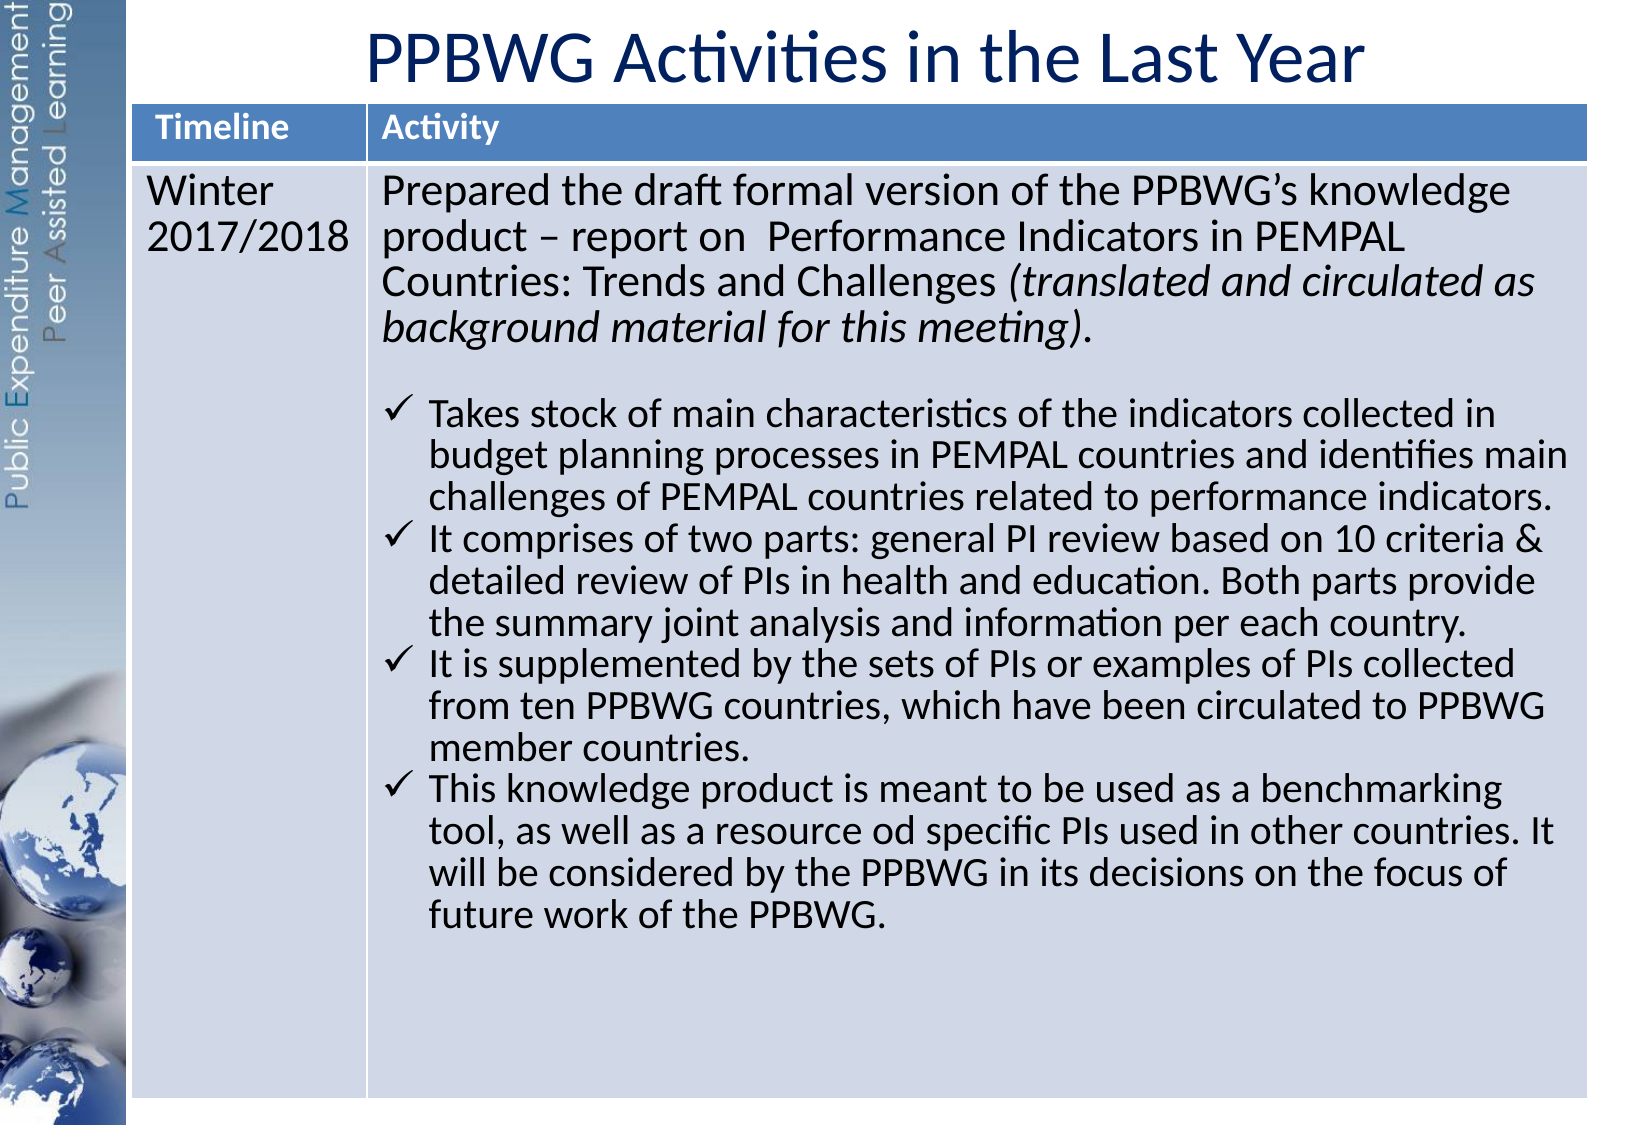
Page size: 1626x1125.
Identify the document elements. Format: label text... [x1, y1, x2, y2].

table_header Activity [368, 104, 1587, 161]
table_header Timeline [167, 104, 366, 161]
picture [0, 0, 126, 1125]
table_cell Prepared the draft formal version of the PPBWG’s knowledge product – report on Performance Indicators in PEMPAL Countries: Trends and Challenges (translated and circulated as background material for this meeting). Takes stock of main characteristics of the indicators collected in budget planning processes in PEMPAL countries and identifies main challenges of PEMPAL countries related to performance indicators. It comprises of two parts: general PI review based on 10 criteria & detailed review of PIs in health and education. Both parts provide the summary joint analysis and information per each country. It is supplemented by the sets of PIs or examples of PIs collected from ten PPBWG countries, which have been circulated to PPBWG member countries. This knowledge product is meant to be used as a benchmarking tool, as well as a resource od specific PIs used in other countries. It will be considered by the PPBWG in its decisions on the focus of future work of the PPBWG. [368, 166, 1587, 1098]
text_box PPBWG Activities in the Last Year [150, 0, 1600, 105]
table_cell Winter 2017/2018 [167, 166, 366, 1098]
